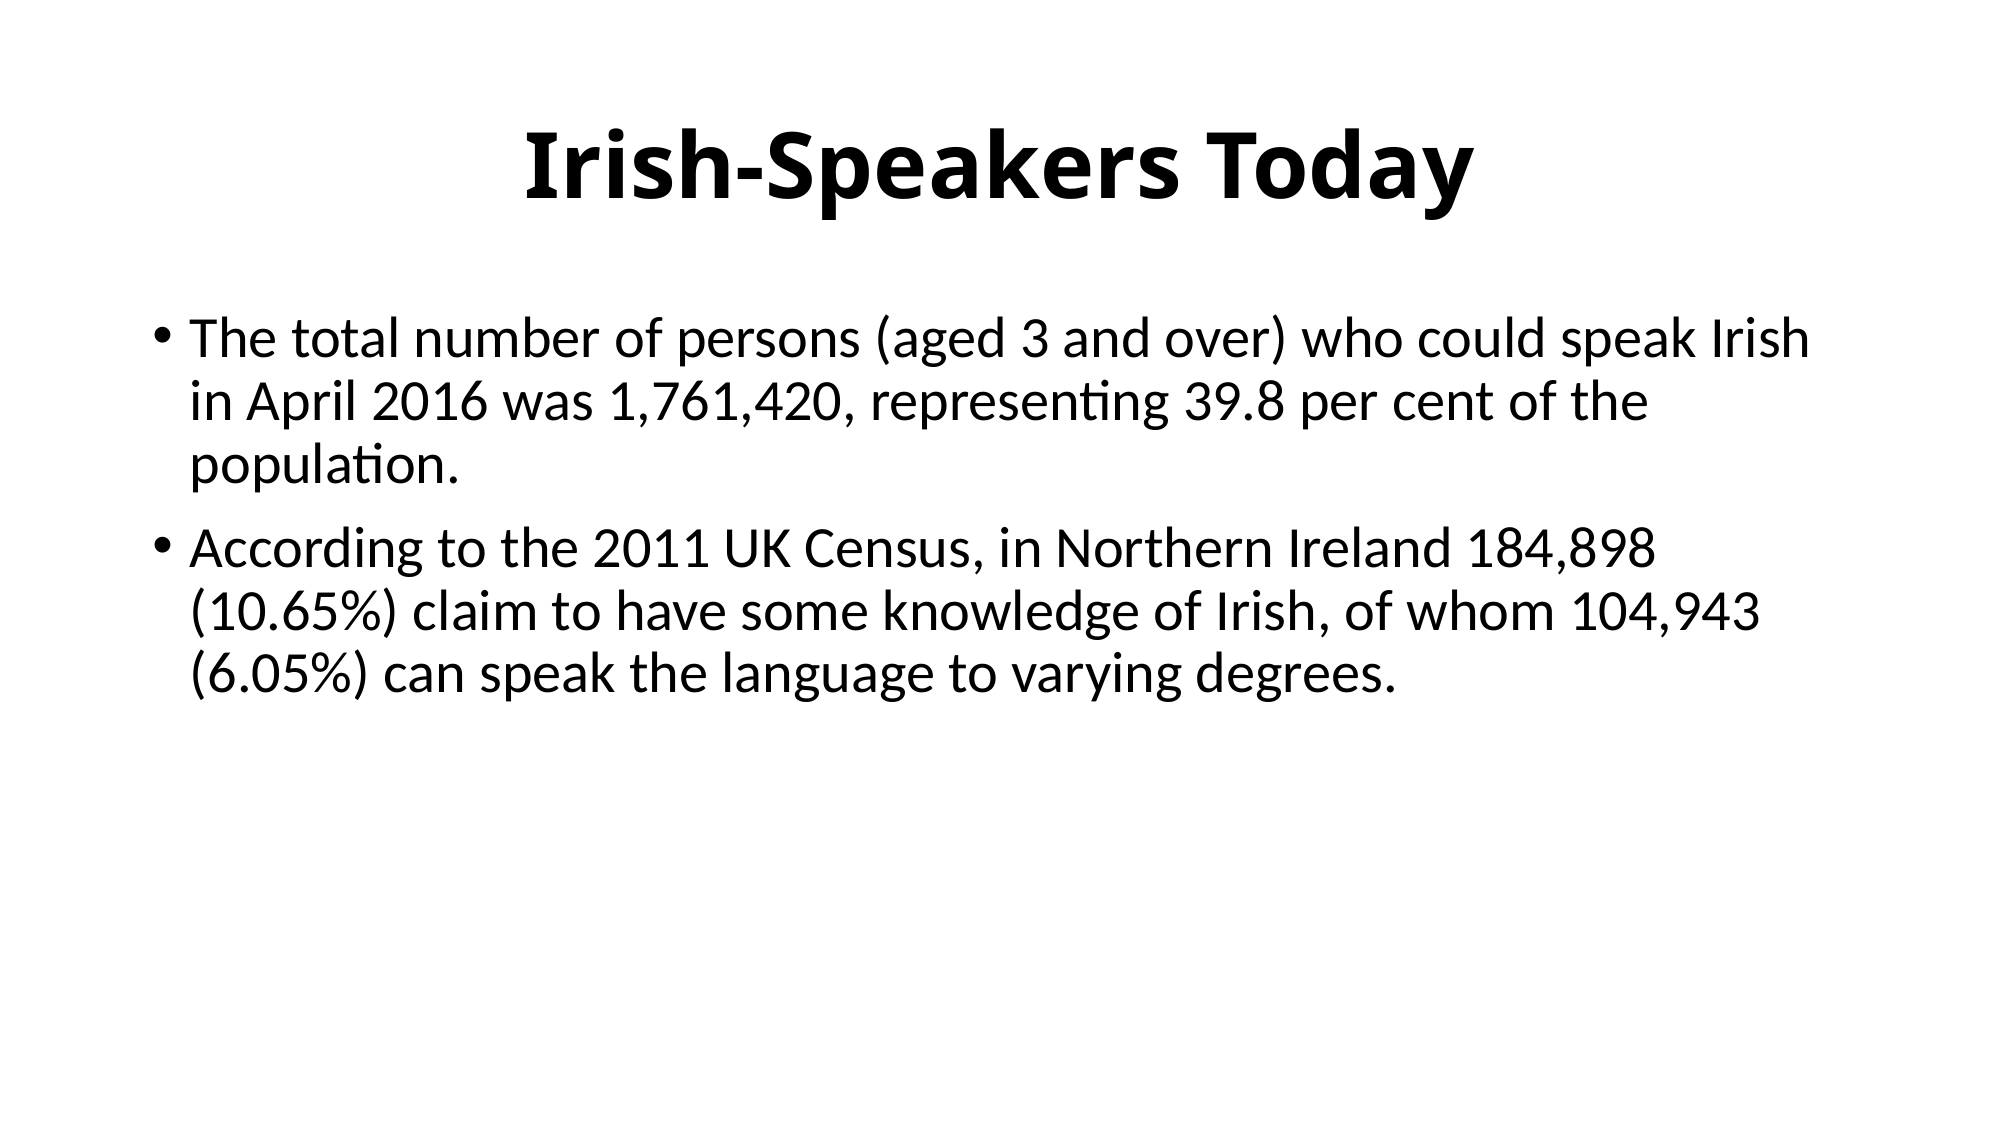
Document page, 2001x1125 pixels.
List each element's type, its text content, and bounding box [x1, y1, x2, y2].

list The total number of persons (aged 3 and over) who could speak Irish in April 2016 was 1,761,420, representing 39.8 per cent of the population. According to the 2011 UK Census, in Northern Ireland 184,898 (10.65%) claim to have some knowledge of Irish, of whom 104,943 (6.05%) can speak the language to varying degrees. [137, 299, 1863, 1014]
title Irish-Speakers Today [137, 59, 1863, 278]
